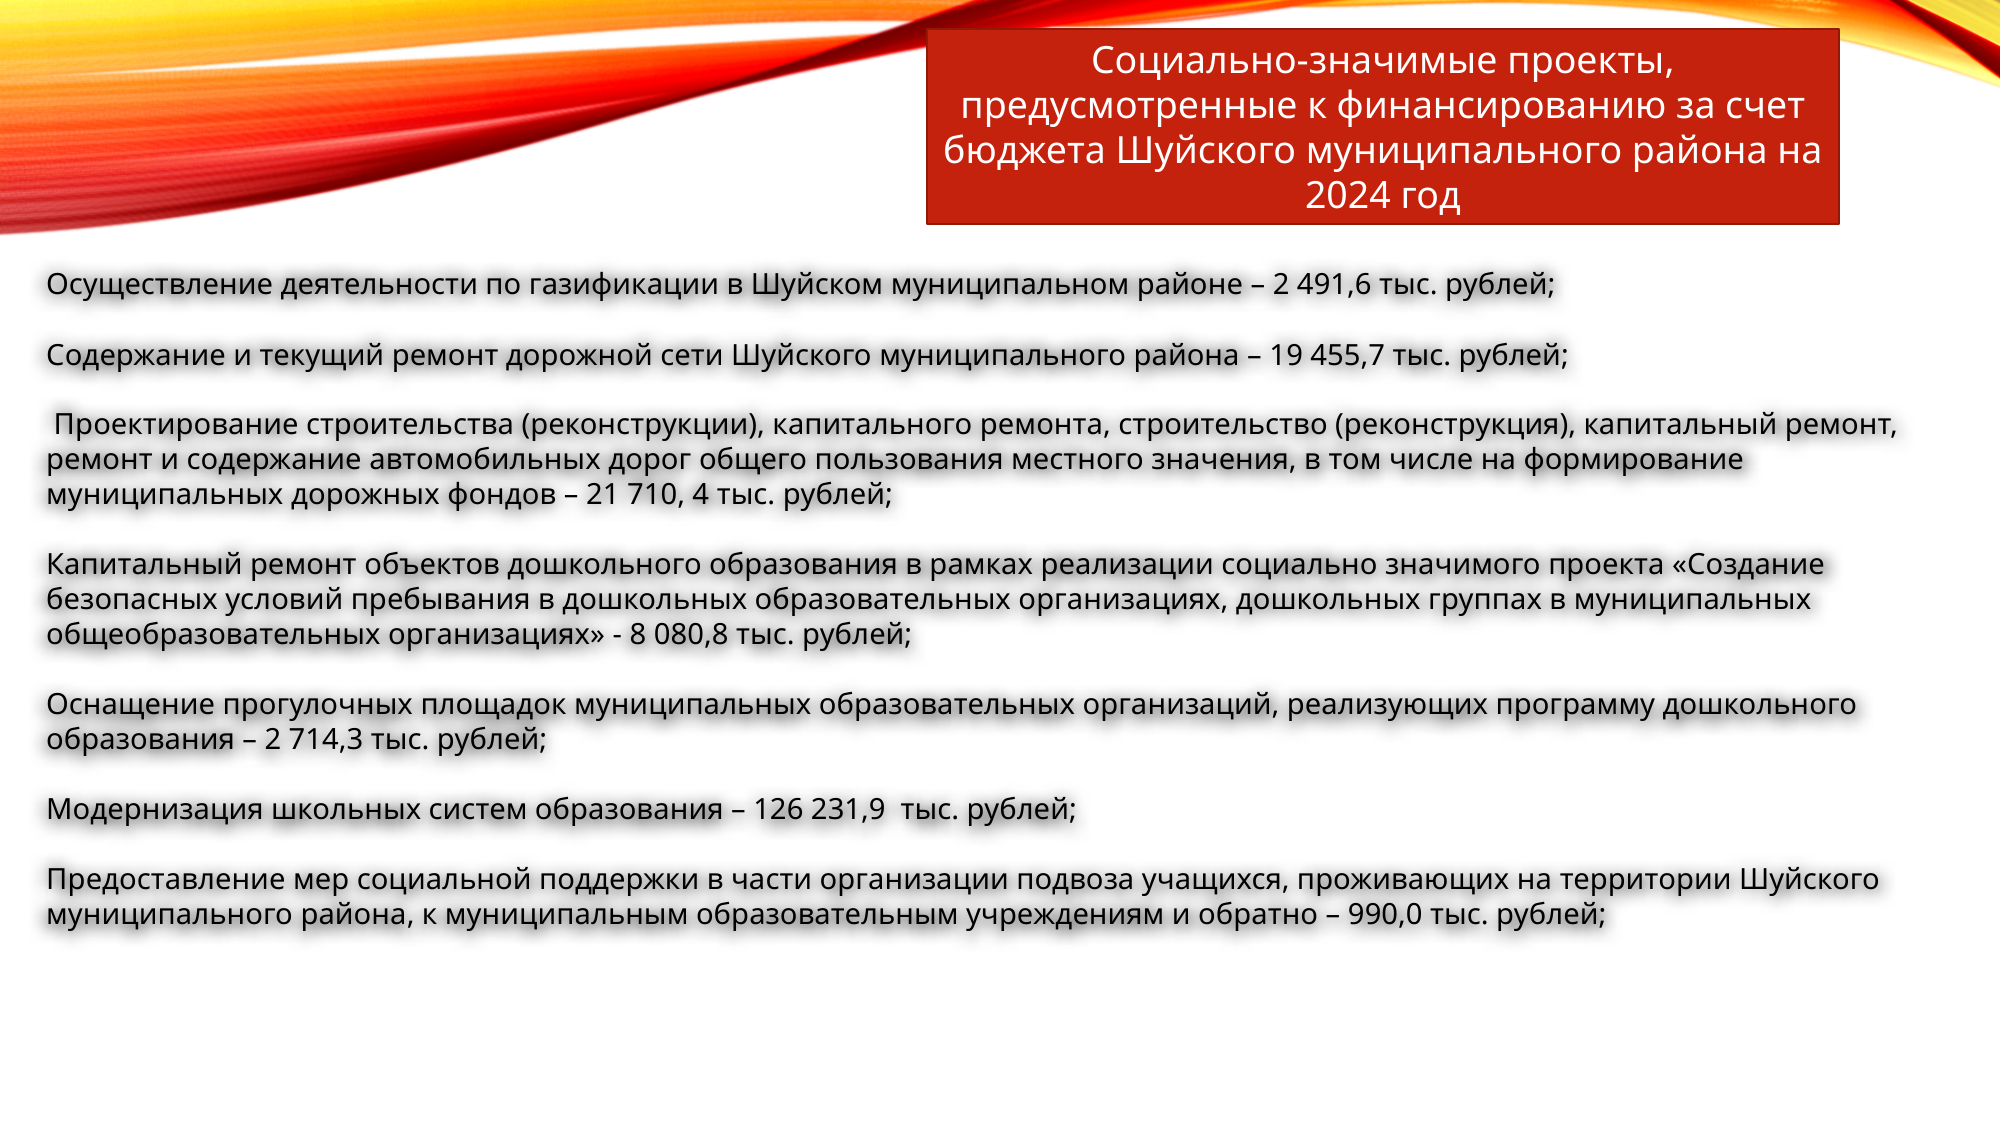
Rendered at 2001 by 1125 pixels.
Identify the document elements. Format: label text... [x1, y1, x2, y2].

picture [0, 0, 2000, 237]
text_box Осуществление деятельности по газификации в Шуйском муниципальном районе – 2 491,6 тыс. рублей; Содержание и текущий ремонт дорожной сети Шуйского муниципального района – 19 455,7 тыс. рублей; Проектирование строительства (реконструкции), капитального ремонта, строительство (реконструкция), капитальный ремонт, ремонт и содержание автомобильных дорог общего пользования местного значения, в том числе на формирование муниципальных дорожных фондов – 21 710, 4 тыс. рублей; Капитальный ремонт объектов дошкольного образования в рамках реализации социально значимого проекта «Создание безопасных условий пребывания в дошкольных образовательных организациях, дошкольных группах в муниципальных общеобразовательных организациях» - 8 080,8 тыс. рублей; Оснащение прогулочных площадок муниципальных образовательных организаций, реализующих программу дошкольного образования – 2 714,3 тыс. рублей; Модернизация школьных систем образования – 126 231,9 тыс. рублей; Предоставление мер социальной поддержки в части организации подвоза учащихся, проживающих на территории Шуйского муниципального района, к муниципальным образовательным учреждениям и обратно – 990,0 тыс. рублей; [31, 258, 1966, 1103]
text_box Социально-значимые проекты, предусмотренные к финансированию за счет бюджета Шуйского муниципального района на 2024 год [926, 28, 1840, 225]
